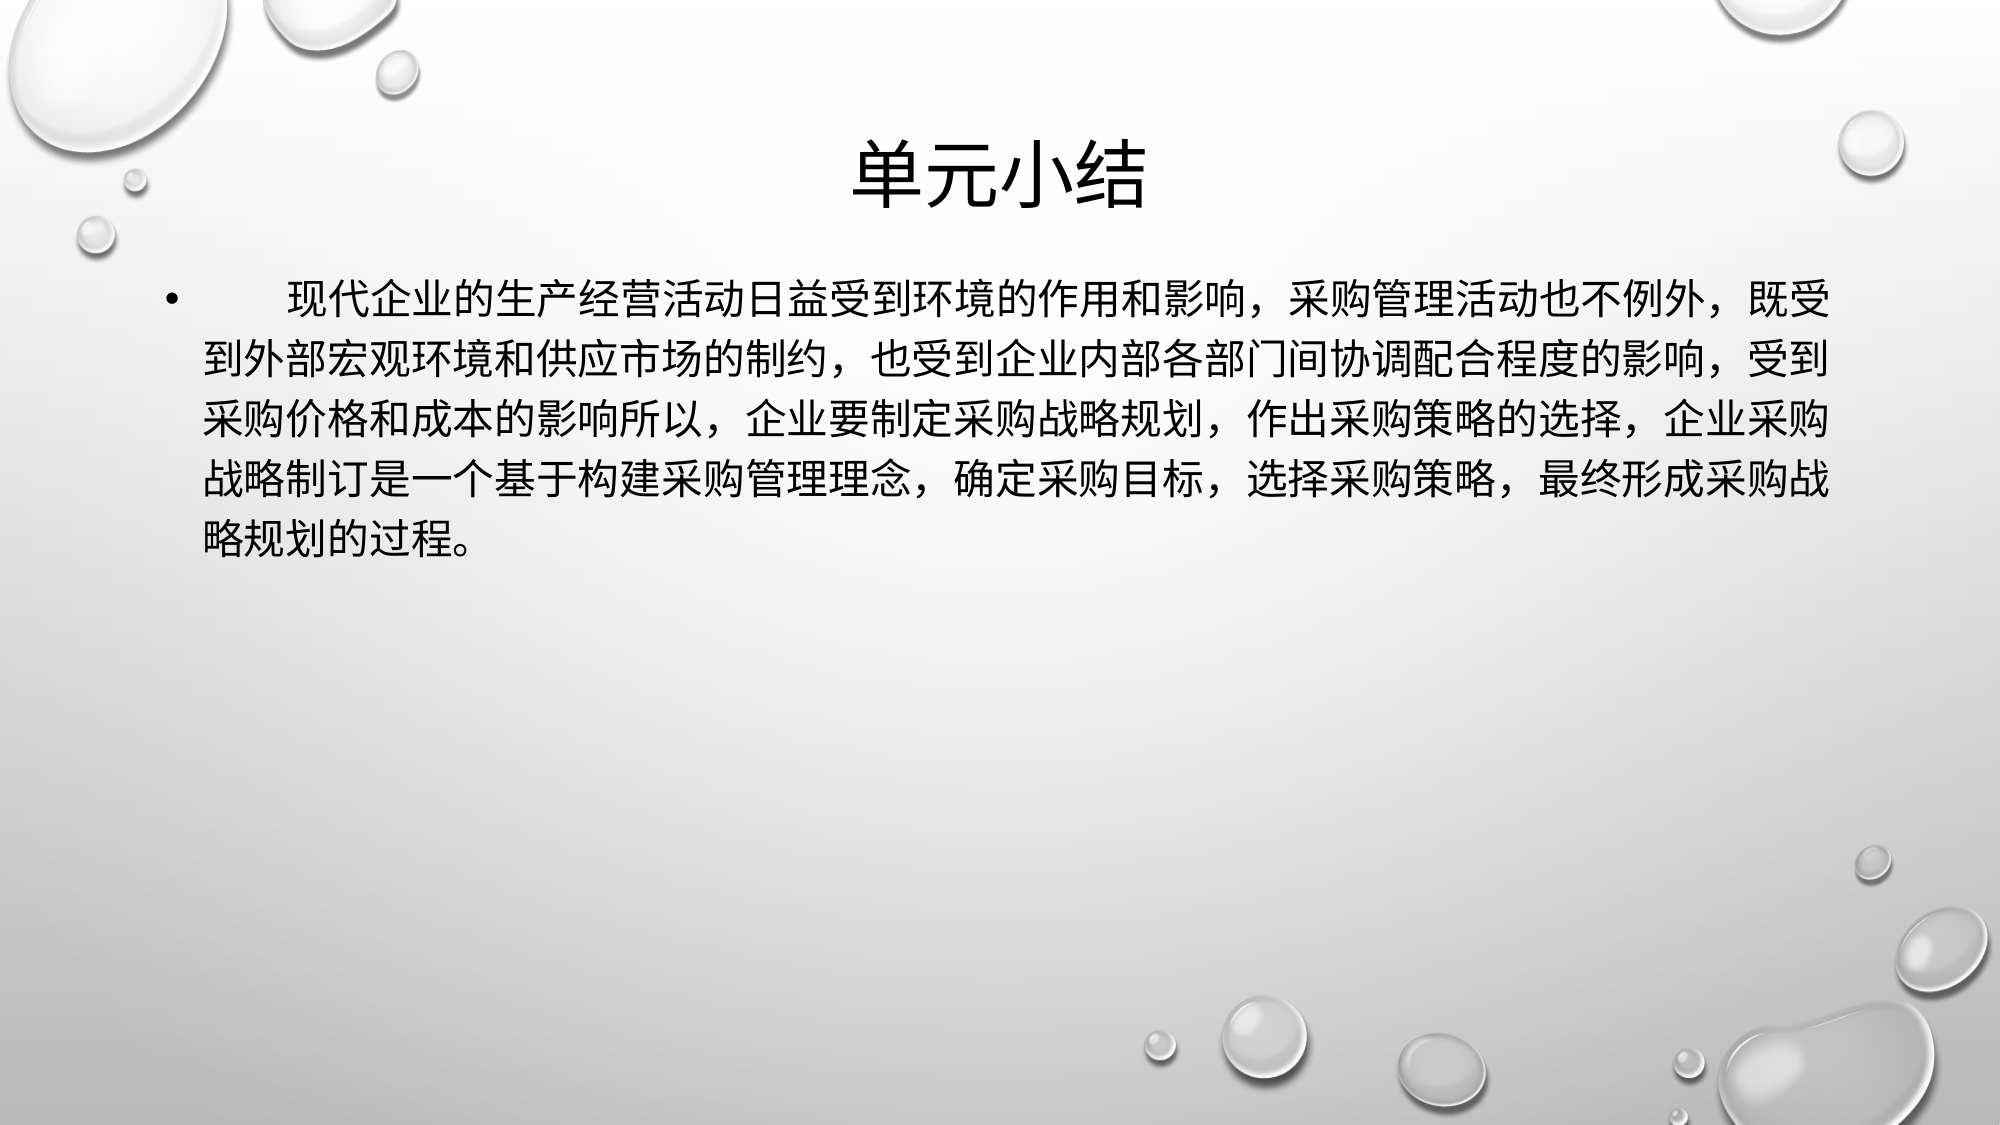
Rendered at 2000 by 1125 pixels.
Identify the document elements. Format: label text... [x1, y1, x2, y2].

picture [0, 0, 2000, 1125]
title 单元小结 [149, 101, 1850, 255]
list 现代企业的生产经营活动日益受到环境的作用和影响，采购管理活动也不例外，既受到外部宏观环境和供应市场的制约，也受到企业内部各部门间协调配合程度的影响，受到采购价格和成本的影响所以，企业要制定采购战略规划，作出采购策略的选择，企业采购战略制订是一个基于构建采购管理理念，确定采购目标，选择采购策略，最终形成采购战略规划的过程。 [149, 255, 1850, 950]
